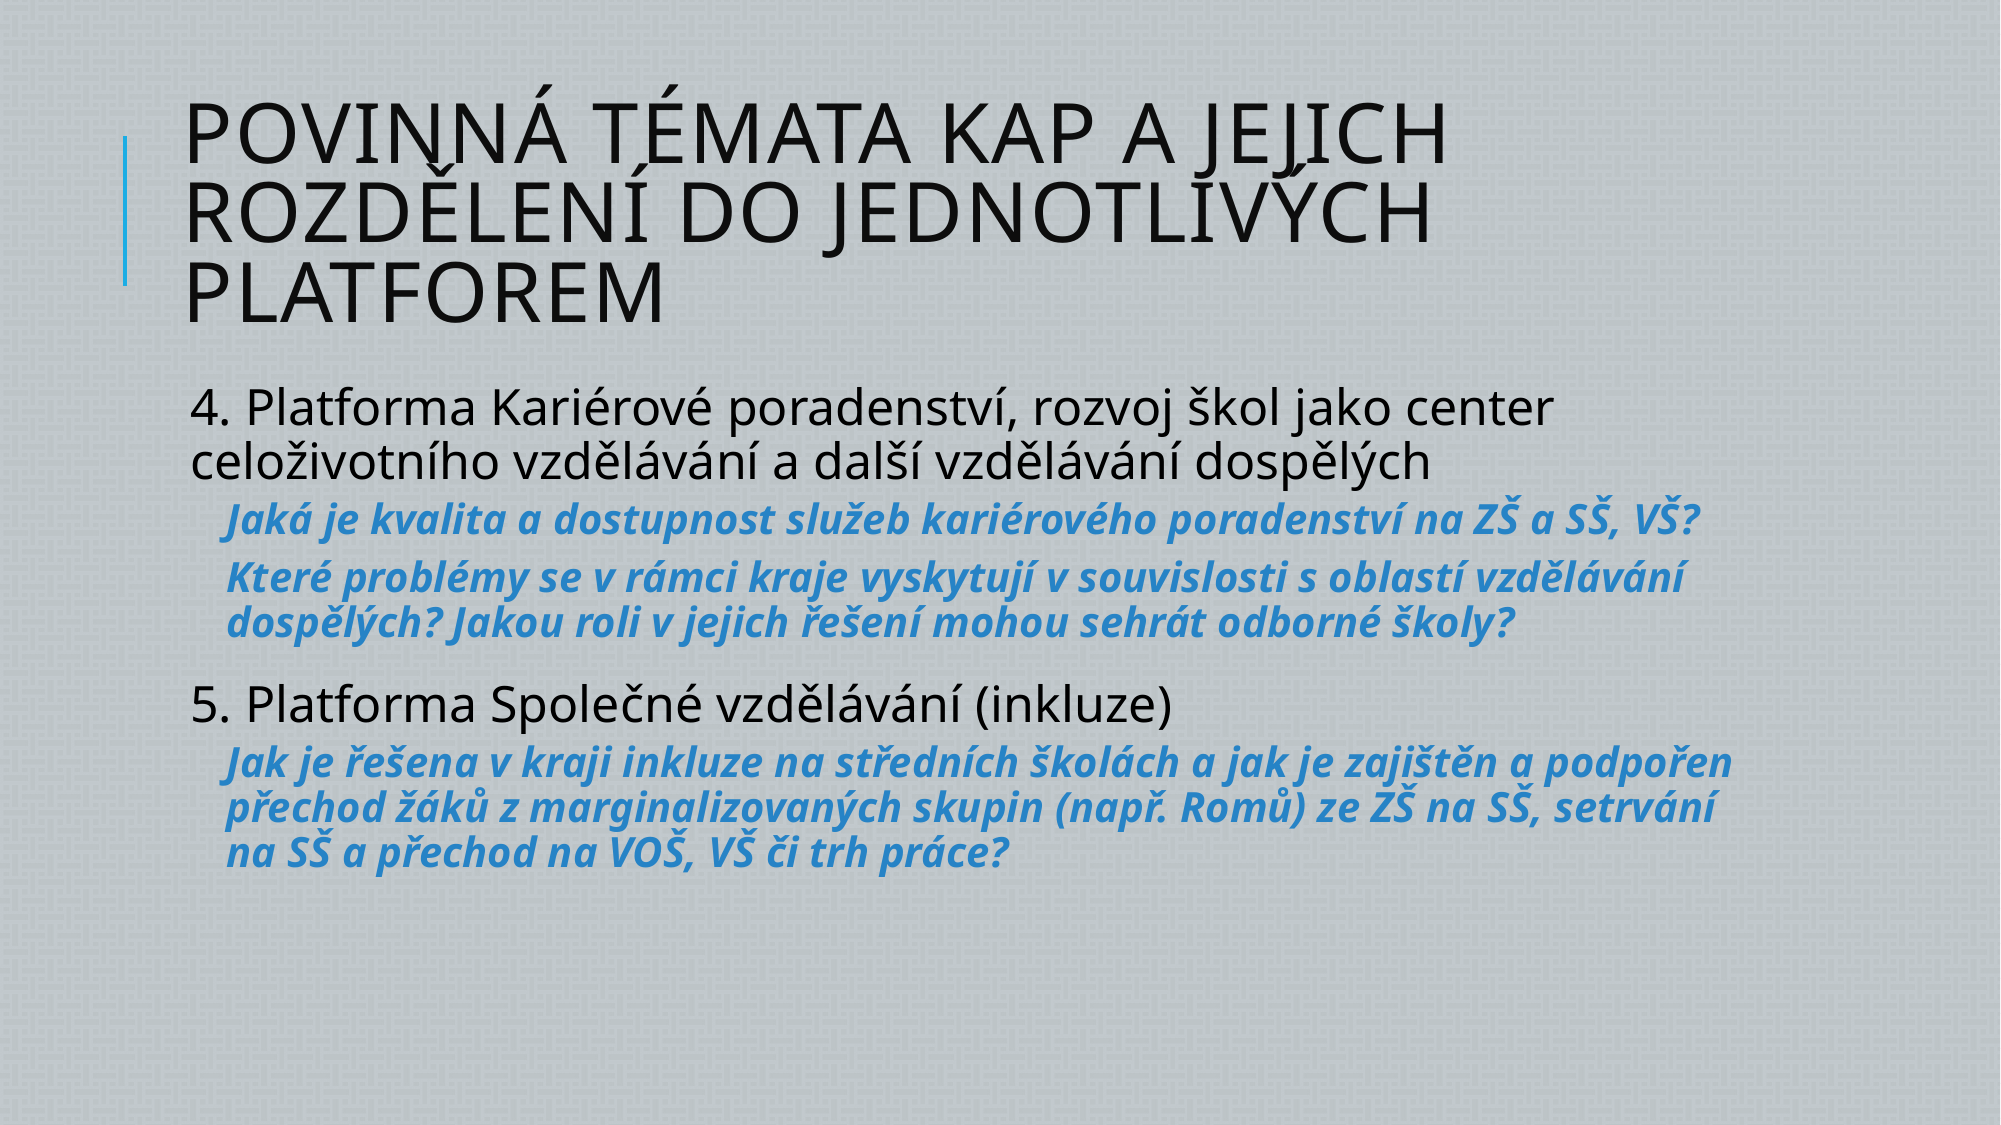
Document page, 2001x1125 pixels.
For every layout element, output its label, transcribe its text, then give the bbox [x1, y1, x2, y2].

list 4. Platforma Kariérové poradenství, rozvoj škol jako center celoživotního vzdělávání a další vzdělávání dospělých Jaká je kvalita a dostupnost služeb kariérového poradenství na ZŠ a SŠ, VŠ? Které problémy se v rámci kraje vyskytují v souvislosti s oblastí vzdělávání dospělých? Jakou roli v jejich řešení mohou sehrát odborné školy? 5. Platforma Společné vzdělávání (inkluze) Jak je řešena v kraji inkluze na středních školách a jak je zajištěn a podpořen přechod žáků z marginalizovaných skupin (např. Romů) ze ZŠ na SŠ, setrvání na SŠ a přechod na VOŠ, VŠ či trh práce? [168, 375, 1763, 1035]
title Povinná témata kap a jejich rozdělení do jednotlivých platforem [168, 96, 1763, 342]
